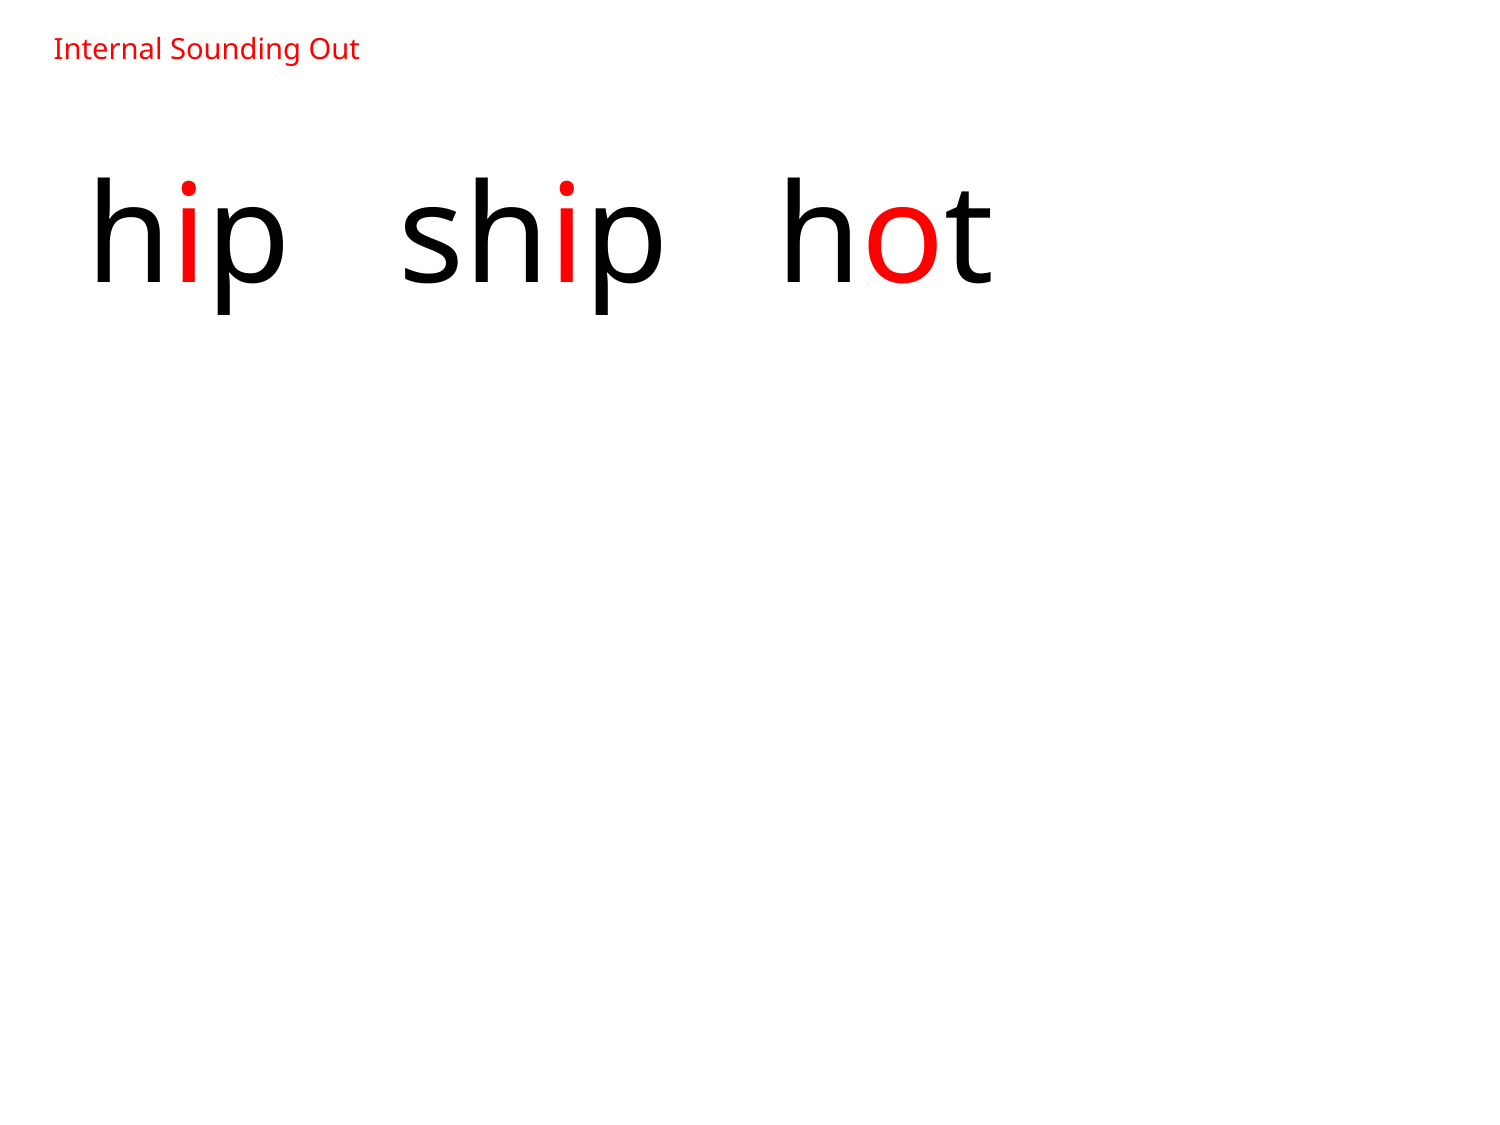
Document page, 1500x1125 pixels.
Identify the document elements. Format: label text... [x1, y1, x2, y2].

text_box hip ship hot [0, 137, 1500, 318]
text_box Internal Sounding Out [38, 23, 421, 73]
